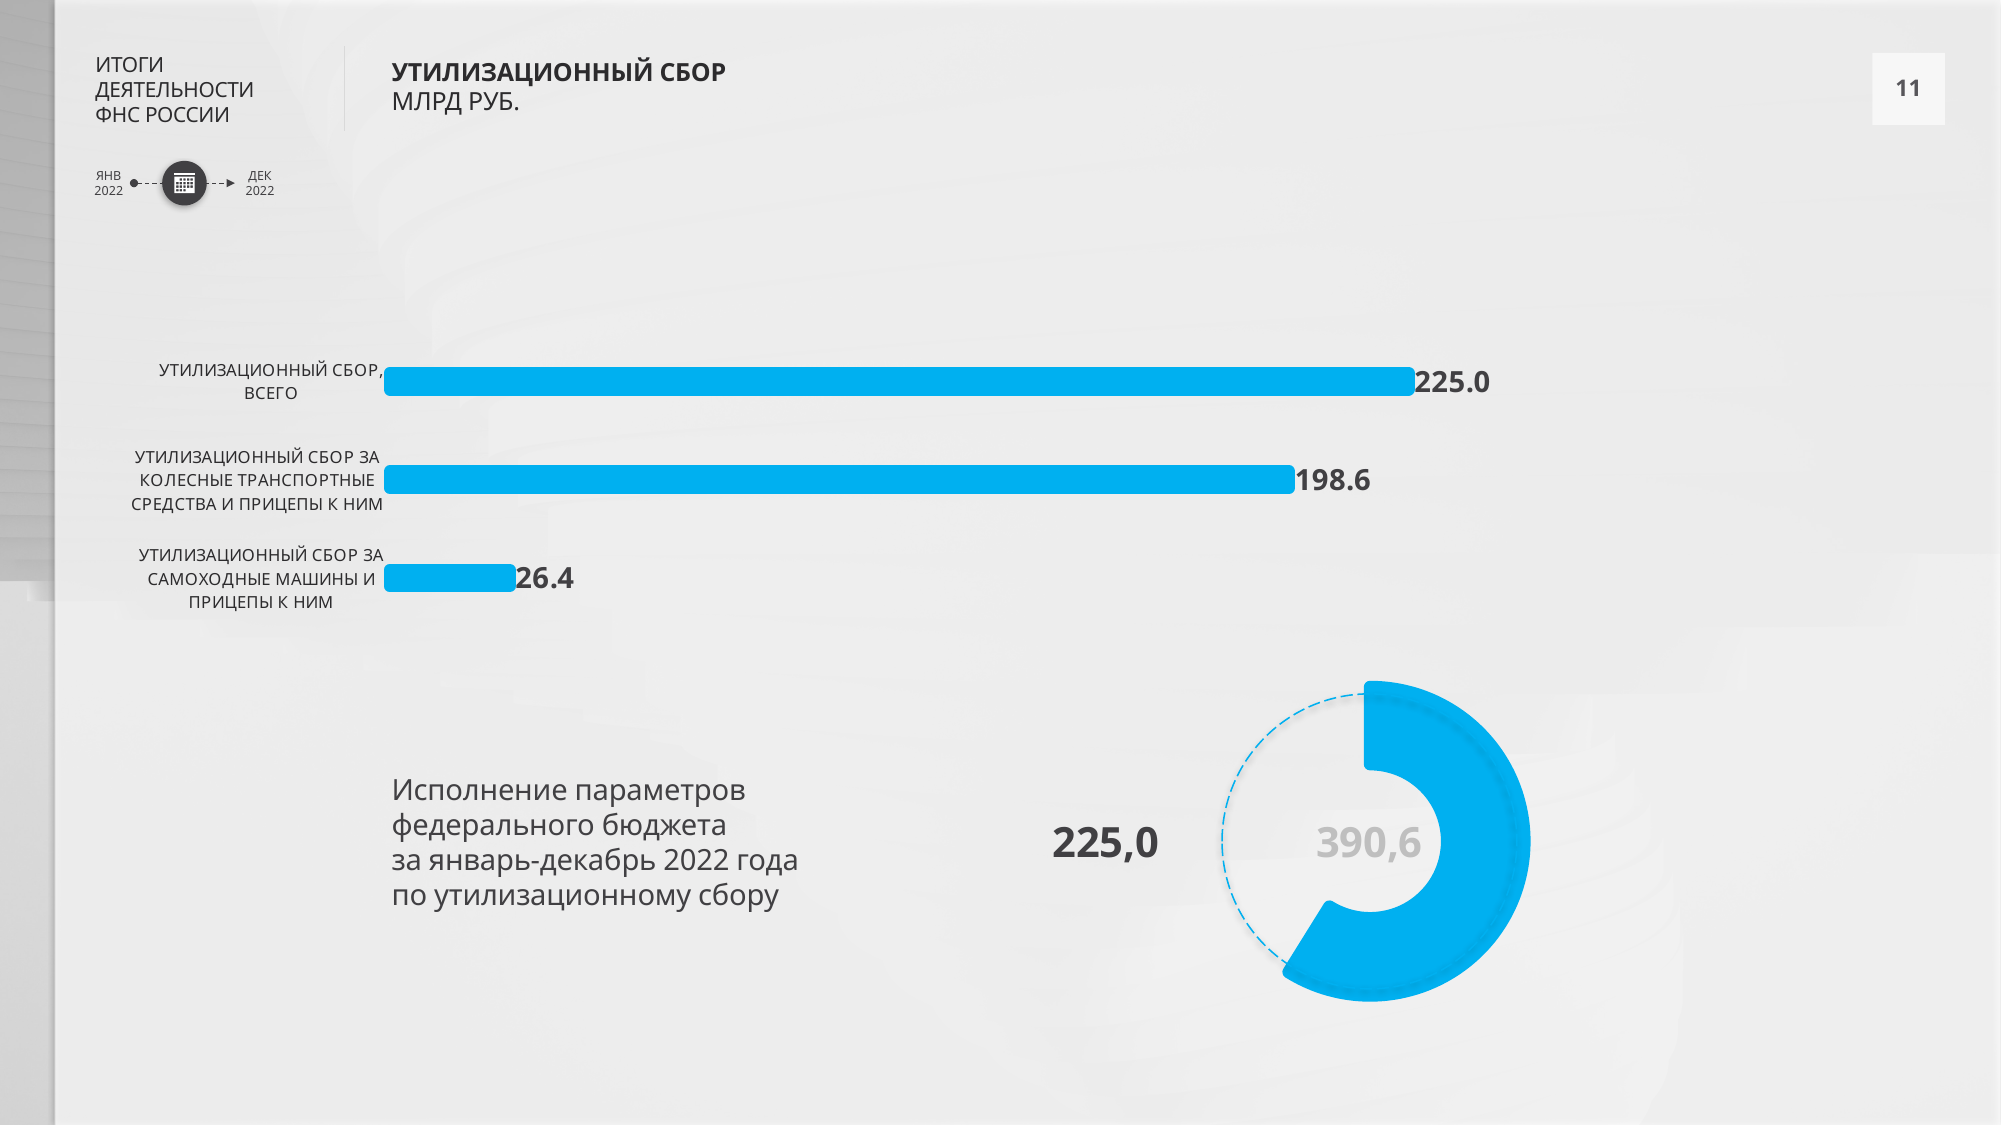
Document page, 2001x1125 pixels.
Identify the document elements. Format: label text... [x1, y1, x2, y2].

text_box УТИЛИЗАЦИОННЫЙ СБОР МЛРД РУБ. [391, 40, 1585, 132]
picture [0, 0, 54, 1125]
text_box 225,0 [998, 816, 1137, 867]
text_box Исполнение параметров федерального бюджета за январь-декабрь 2022 года по утилизационному сбору [391, 771, 873, 912]
chart [105, 290, 1861, 1055]
